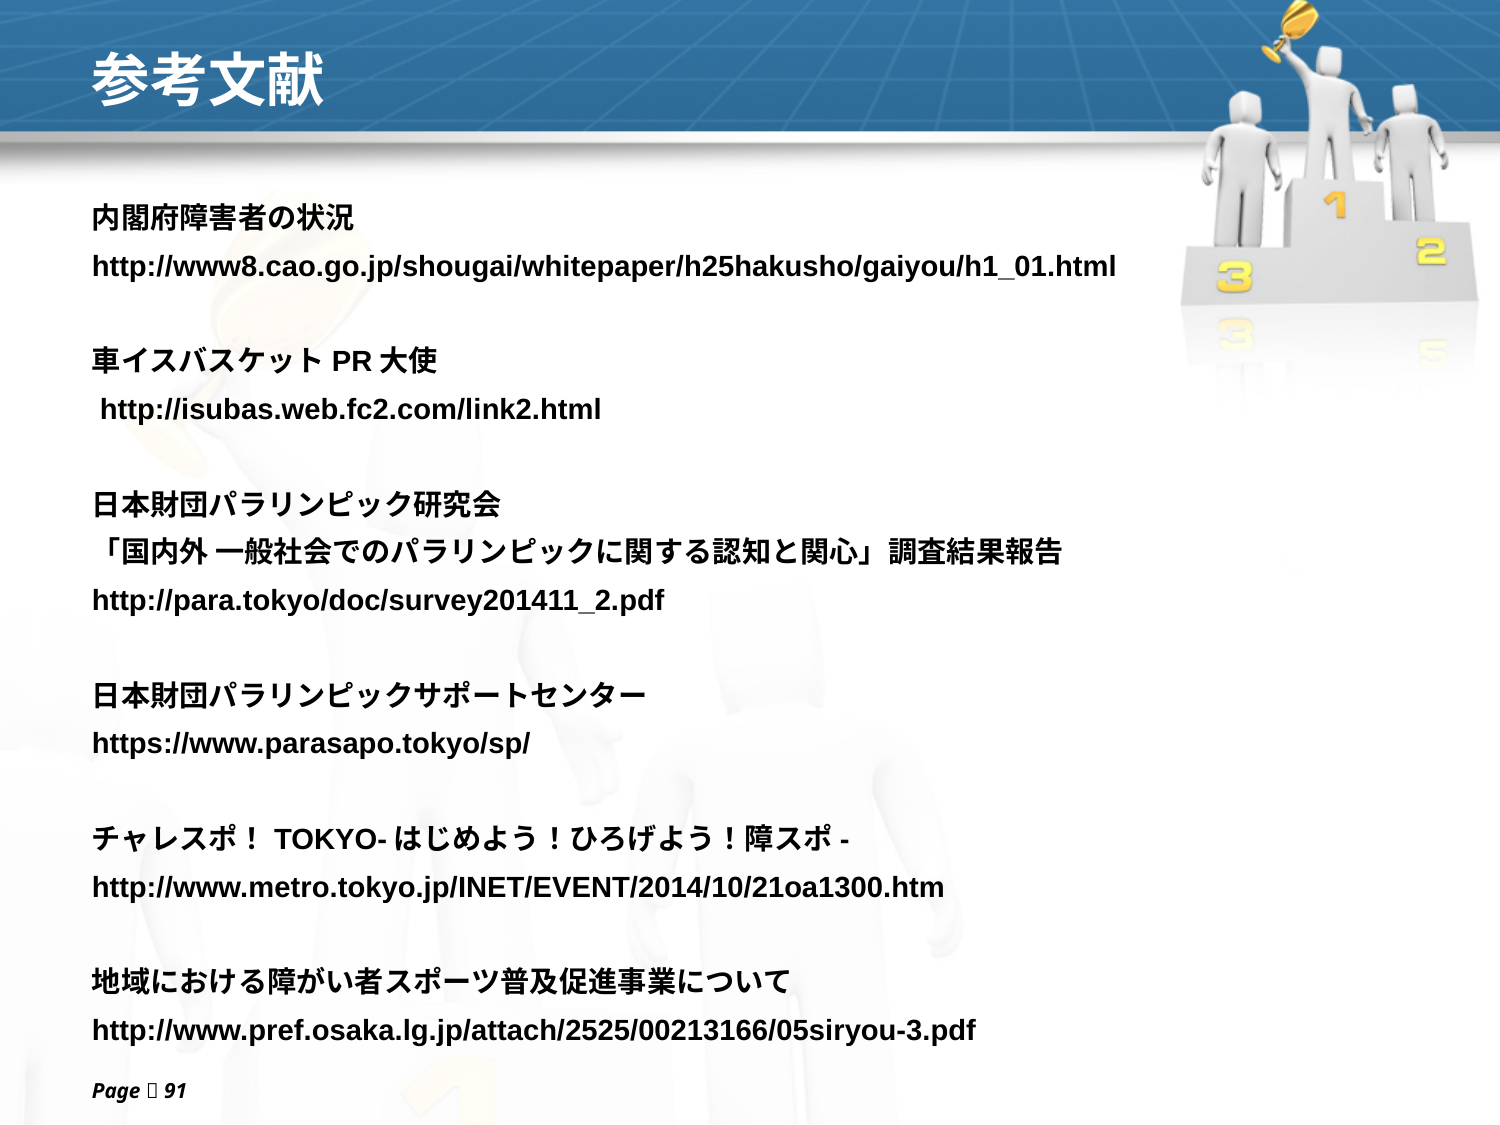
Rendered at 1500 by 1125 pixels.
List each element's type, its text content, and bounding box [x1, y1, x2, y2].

slide_number Page  91 [76, 1070, 313, 1103]
picture [0, 0, 1500, 1125]
title 参考文献 [76, 31, 1424, 126]
list 内閣府障害者の状況 http://www8.cao.go.jp/shougai/whitepaper/h25hakusho/gaiyou/h1_01.html 車イスバスケットPR大使 http://isubas.web.fc2.com/link2.html 日本財団パラリンピック研究会 「国内外 一般社会でのパラリンピックに関する認知と関心」調査結果報告 http://para.tokyo/doc/survey201411_2.pdf 日本財団パラリンピックサポートセンター https://www.parasapo.tokyo/sp/ チャレスポ！TOKYO-はじめよう！ひろげよう！障スポ- http://www.metro.tokyo.jp/INET/EVENT/2014/10/21oa1300.htm 地域における障がい者スポーツ普及促進事業について http://www.pref.osaka.lg.jp/attach/2525/00213166/05siryou-3.pdf [76, 184, 1424, 1035]
